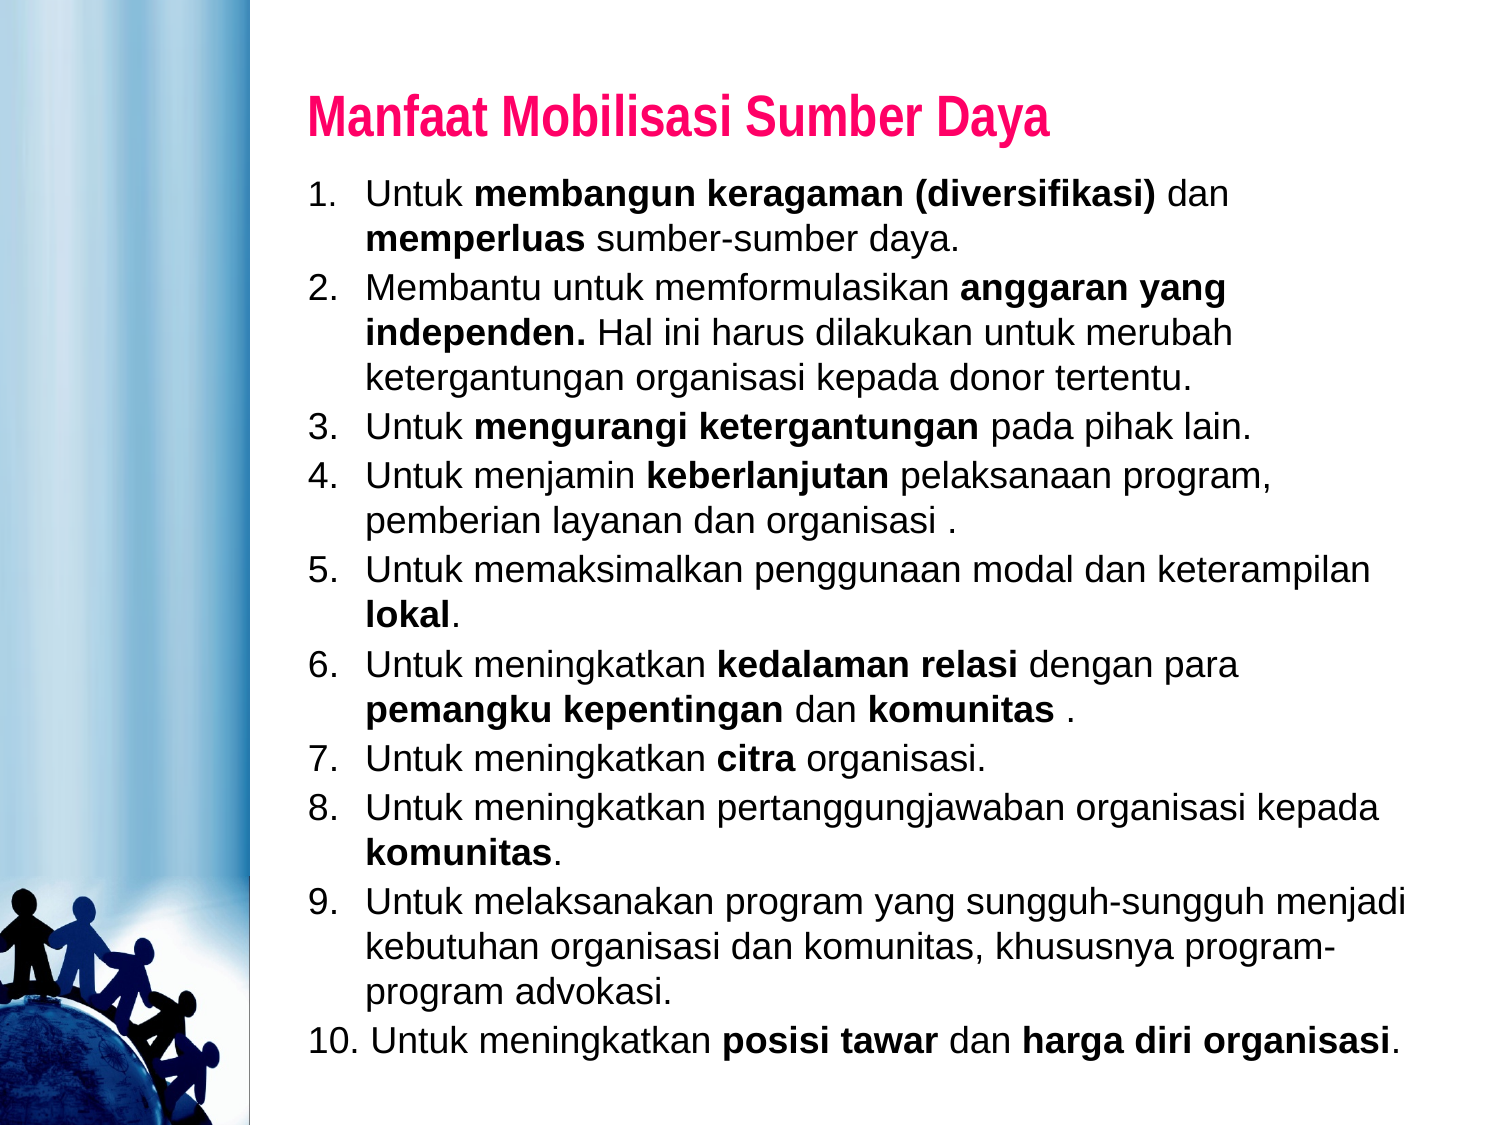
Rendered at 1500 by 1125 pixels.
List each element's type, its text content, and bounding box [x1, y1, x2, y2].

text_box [0, 0, 251, 1125]
text_box Manfaat Mobilisasi Sumber Daya 1. Untuk membangun keragaman (diversifikasi) dan memperluas sumber-sumber daya. 2. Membantu untuk memformulasikan anggaran yang independen. Hal ini harus dilakukan untuk merubah ketergantungan organisasi kepada donor tertentu. 3. Untuk mengurangi ketergantungan pada pihak lain. 4. Untuk menjamin keberlanjutan pelaksanaan program, pemberian layanan dan organisasi . 5. Untuk memaksimalkan penggunaan modal dan keterampilan lokal. 6. Untuk meningkatkan kedalaman relasi dengan para pemangku kepentingan dan komunitas . 7. Untuk meningkatkan citra organisasi. 8. Untuk meningkatkan pertanggungjawaban organisasi kepada komunitas. 9. Untuk melaksanakan program yang sungguh-sungguh menjadi kebutuhan organisasi dan komunitas, khususnya program-program advokasi. 10. Untuk meningkatkan posisi tawar dan harga diri organisasi. [292, 70, 1442, 1008]
